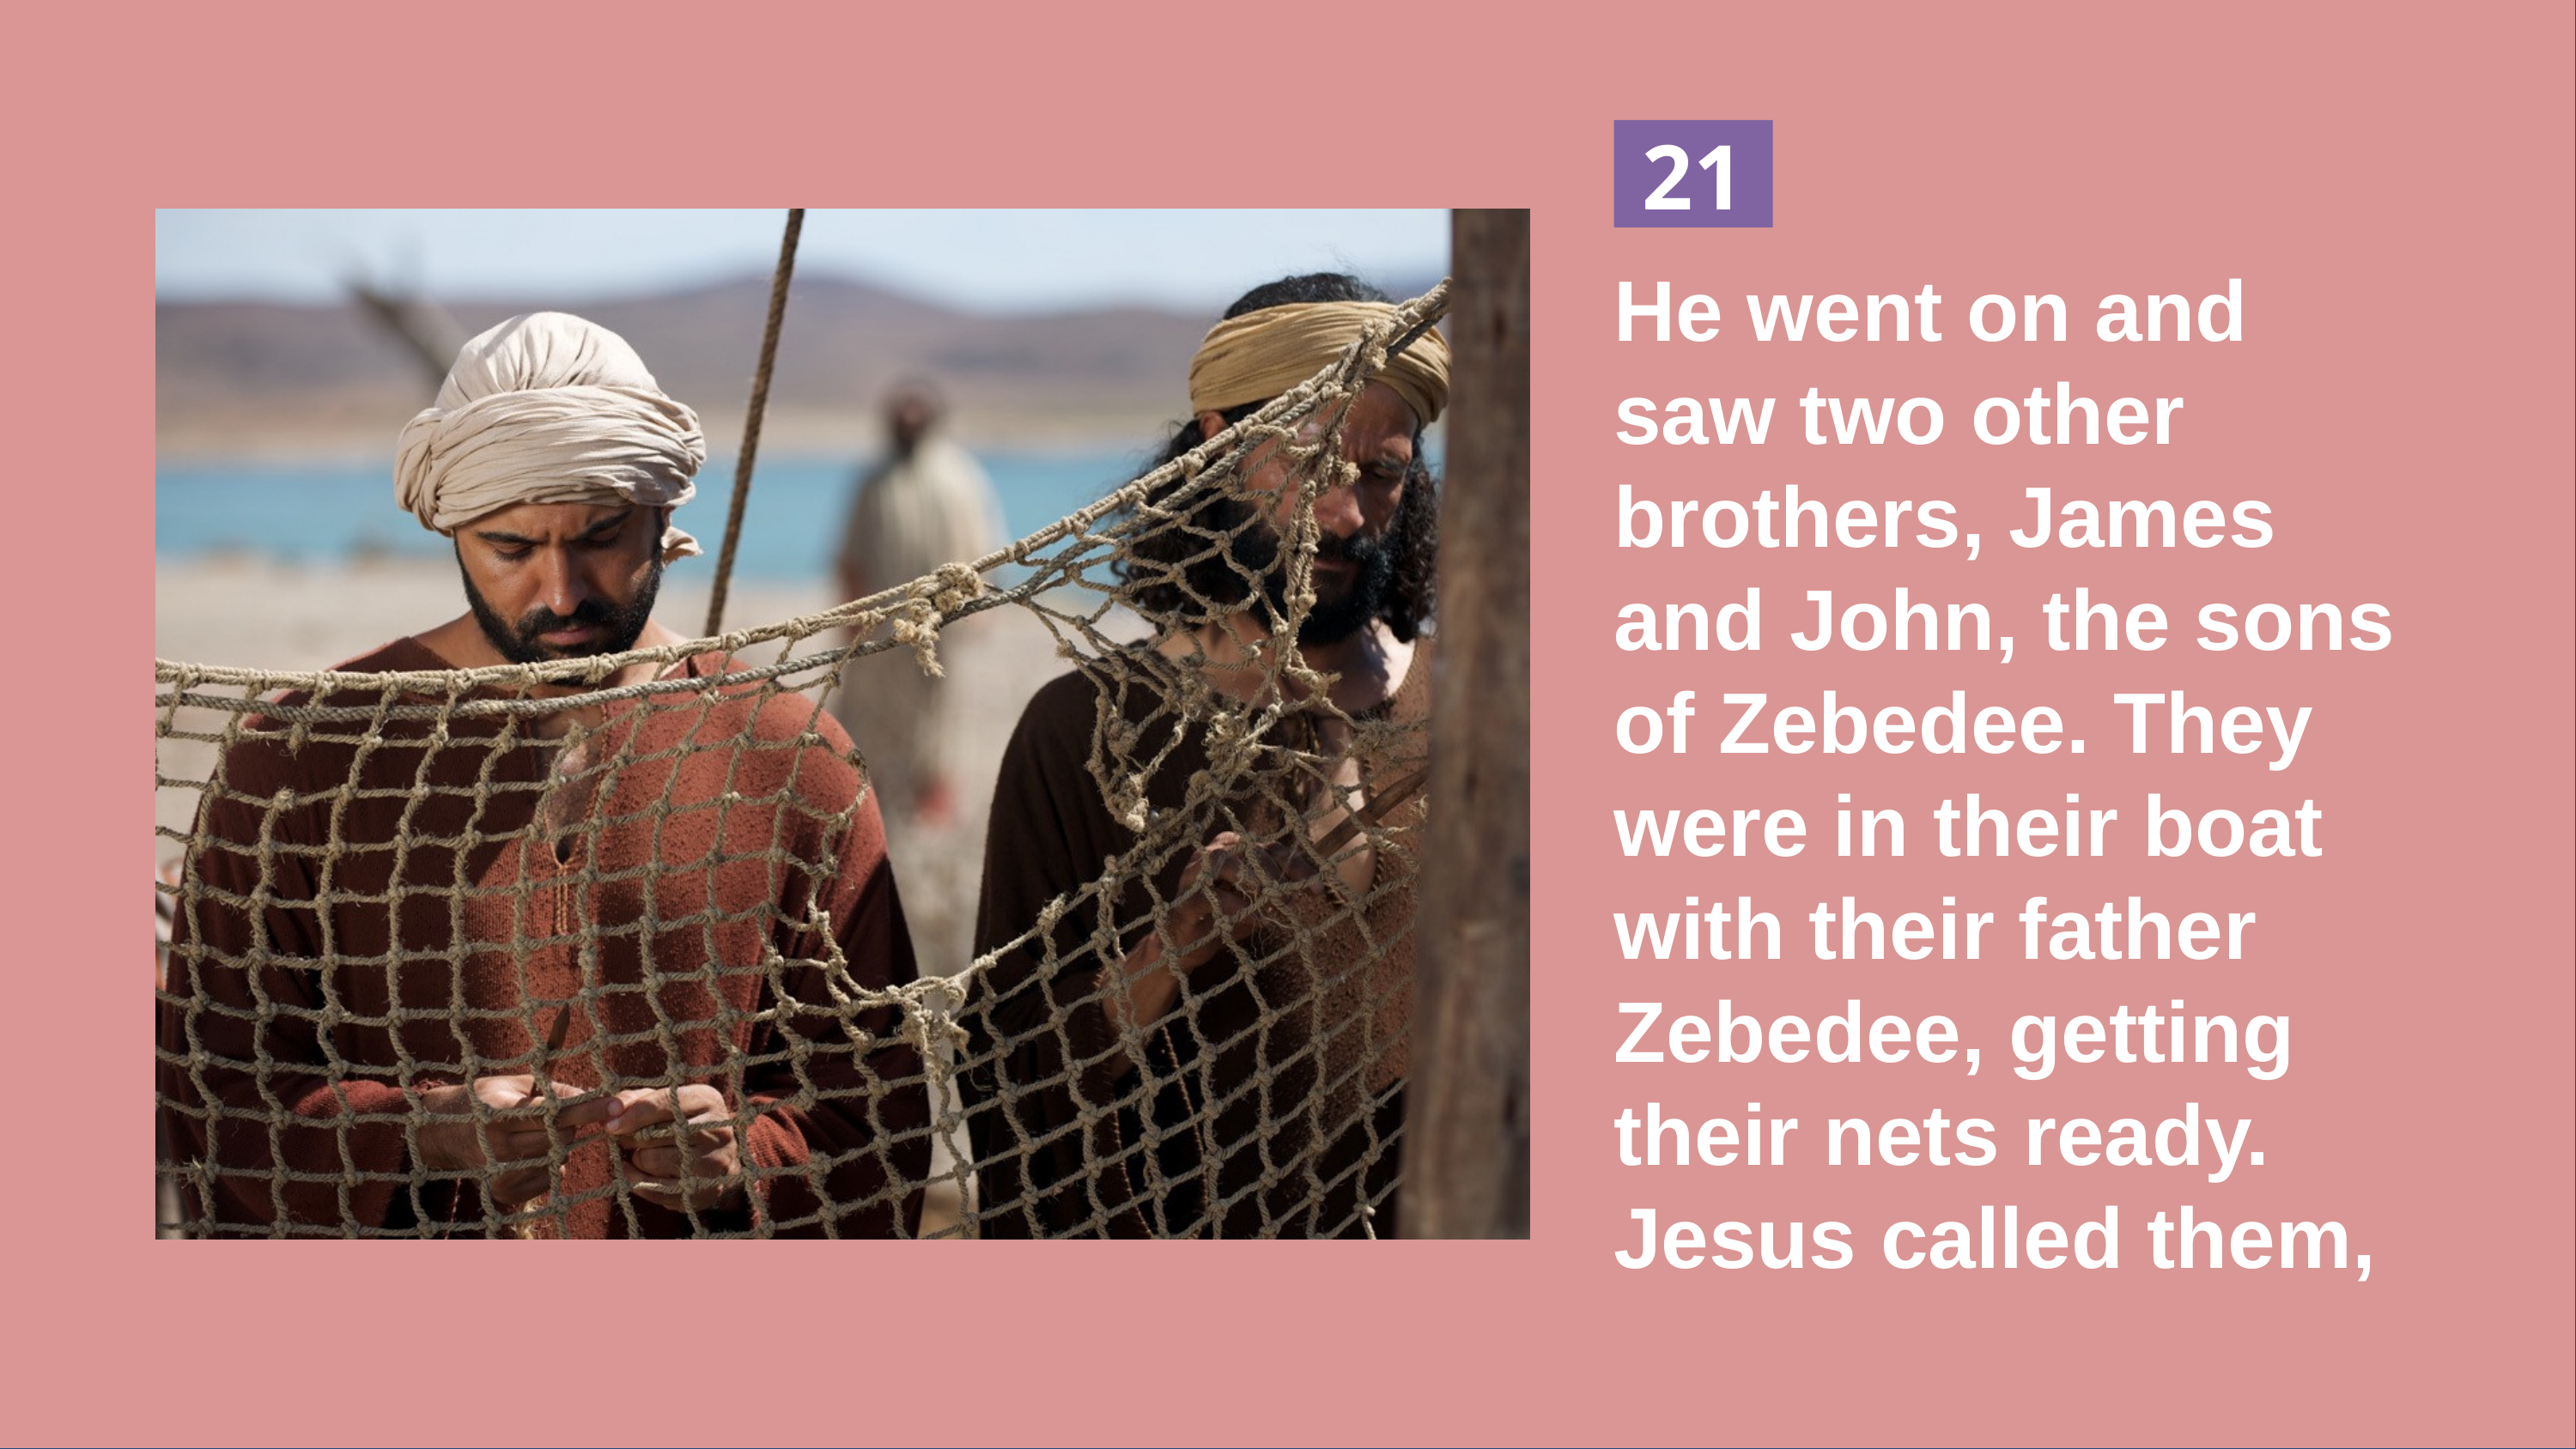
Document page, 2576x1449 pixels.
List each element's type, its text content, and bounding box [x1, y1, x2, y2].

text_box [0, 0, 2576, 1449]
picture [155, 209, 1531, 1240]
text_box 21 [1613, 119, 1773, 227]
text_box He went on and saw two other brothers, James and John, the sons of Zebedee. They were in their boat with their father Zebedee, getting their nets ready. Jesus called them, [1613, 255, 2420, 1286]
